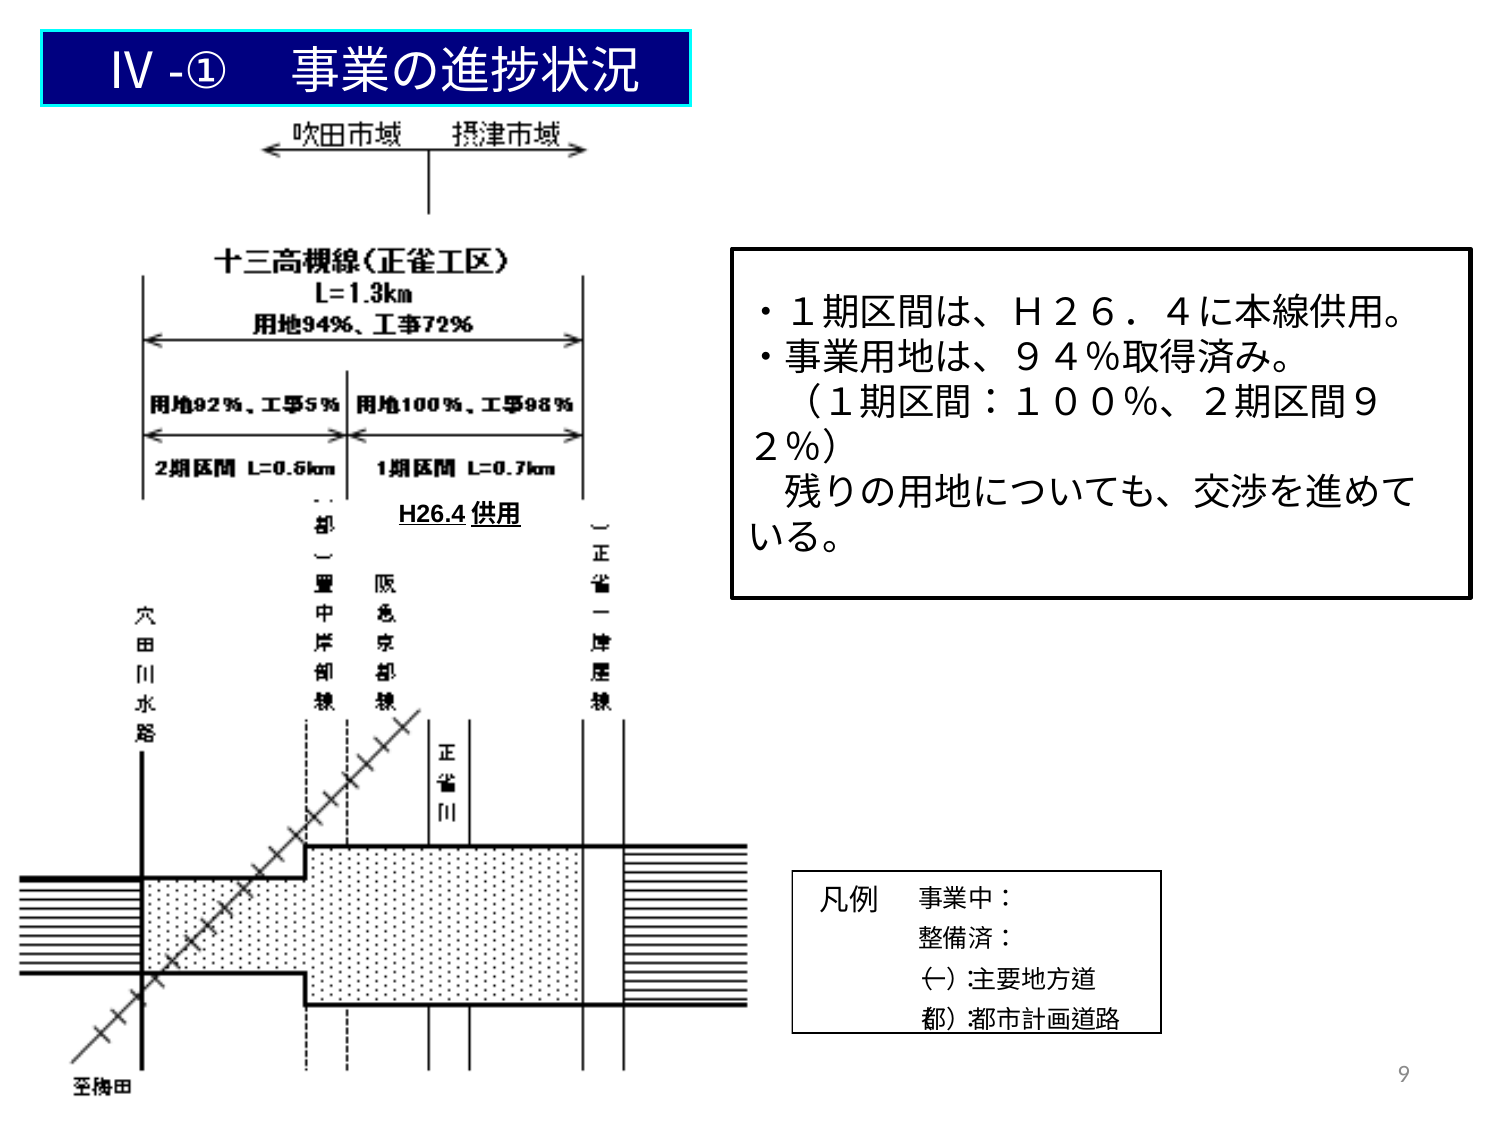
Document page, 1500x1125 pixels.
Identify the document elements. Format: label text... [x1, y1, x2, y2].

picture [791, 870, 1164, 1036]
picture [11, 113, 757, 1112]
text_box ・１期区間は、Ｈ２６．４に本線供用。 ・事業用地は、９４％取得済み。 （１期区間：１００％、２期区間９２％） 残りの用地についても、交渉を進めている。 [761, 248, 1471, 598]
slide_number 9 [1074, 1042, 1425, 1103]
text_box Ⅳ-① 事業の進捗状況 [41, 30, 691, 106]
